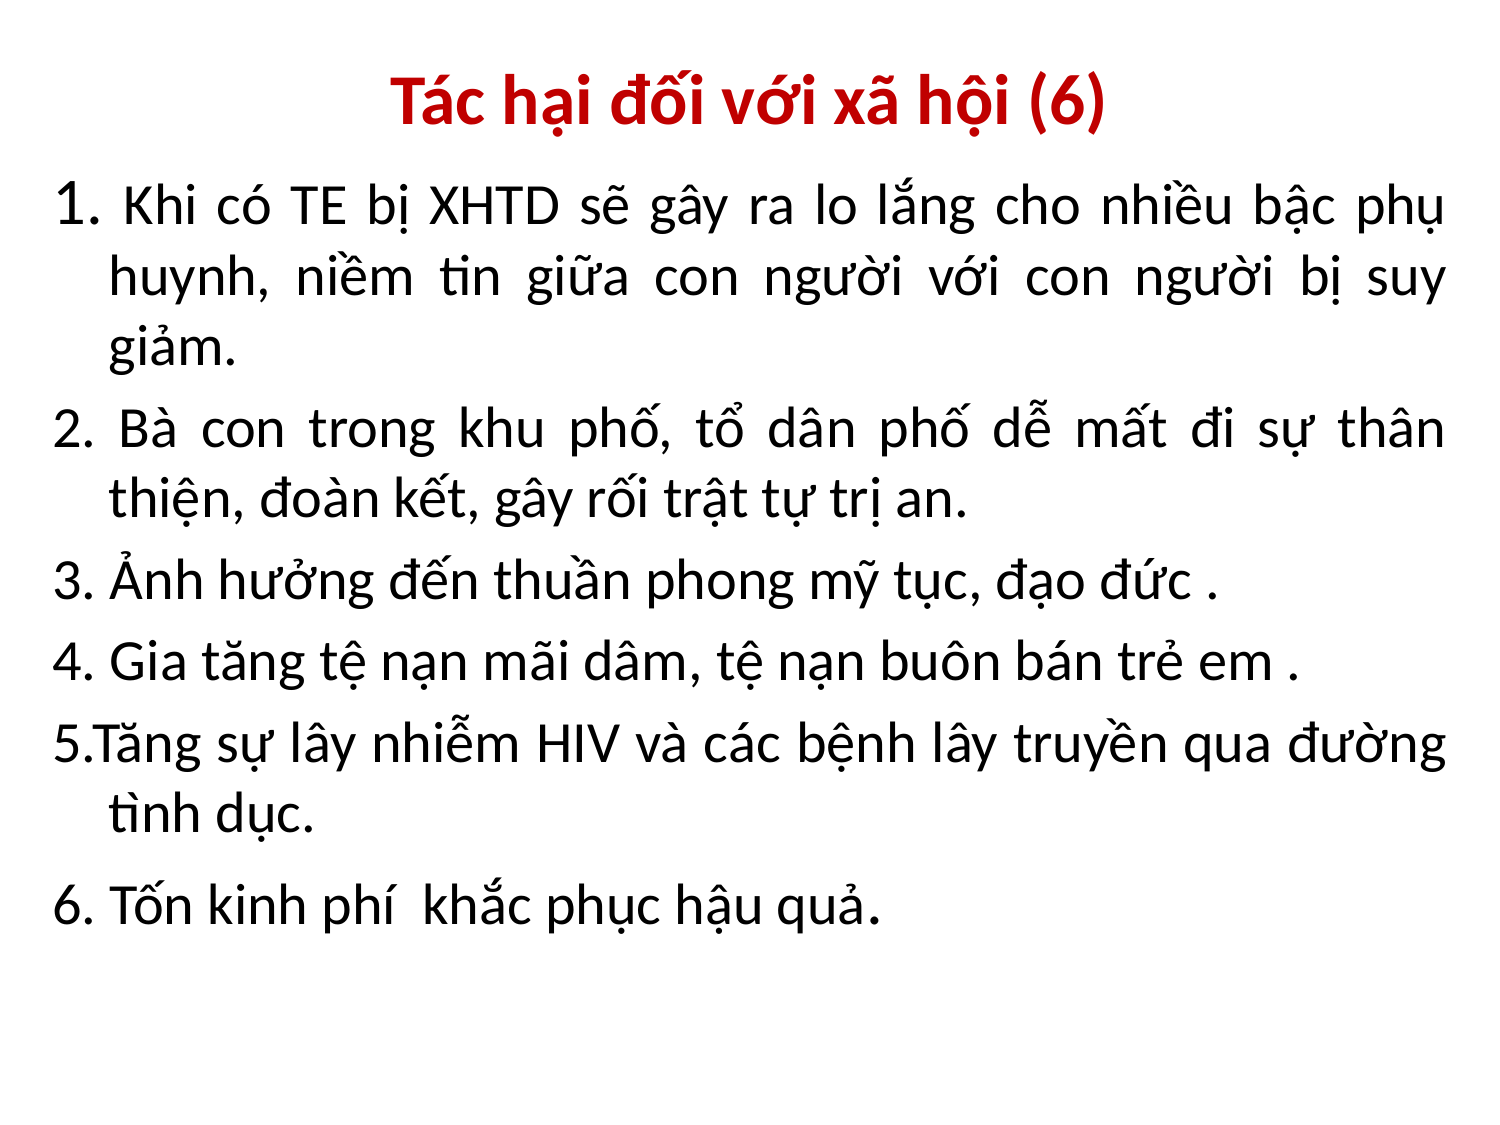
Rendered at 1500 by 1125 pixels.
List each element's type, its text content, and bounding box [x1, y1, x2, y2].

title Tác hại đối với xã hội (6) [75, 45, 1425, 149]
list 1. Khi có TE bị XHTD sẽ gây ra lo lắng cho nhiều bậc phụ huynh, niềm tin giữa con người với con người bị suy giảm. 2. Bà con trong khu phố, tổ dân phố dễ mất đi sự thân thiện, đoàn kết, gây rối trật tự trị an. 3. Ảnh hưởng đến thuần phong mỹ tục, đạo đức . 4. Gia tăng tệ nạn mãi dâm, tệ nạn buôn bán trẻ em . 5.Tăng sự lây nhiễm HIV và các bệnh lây truyền qua đường tình dục. 6. Tốn kinh phí khắc phục hậu quả. [37, 149, 1463, 1088]
